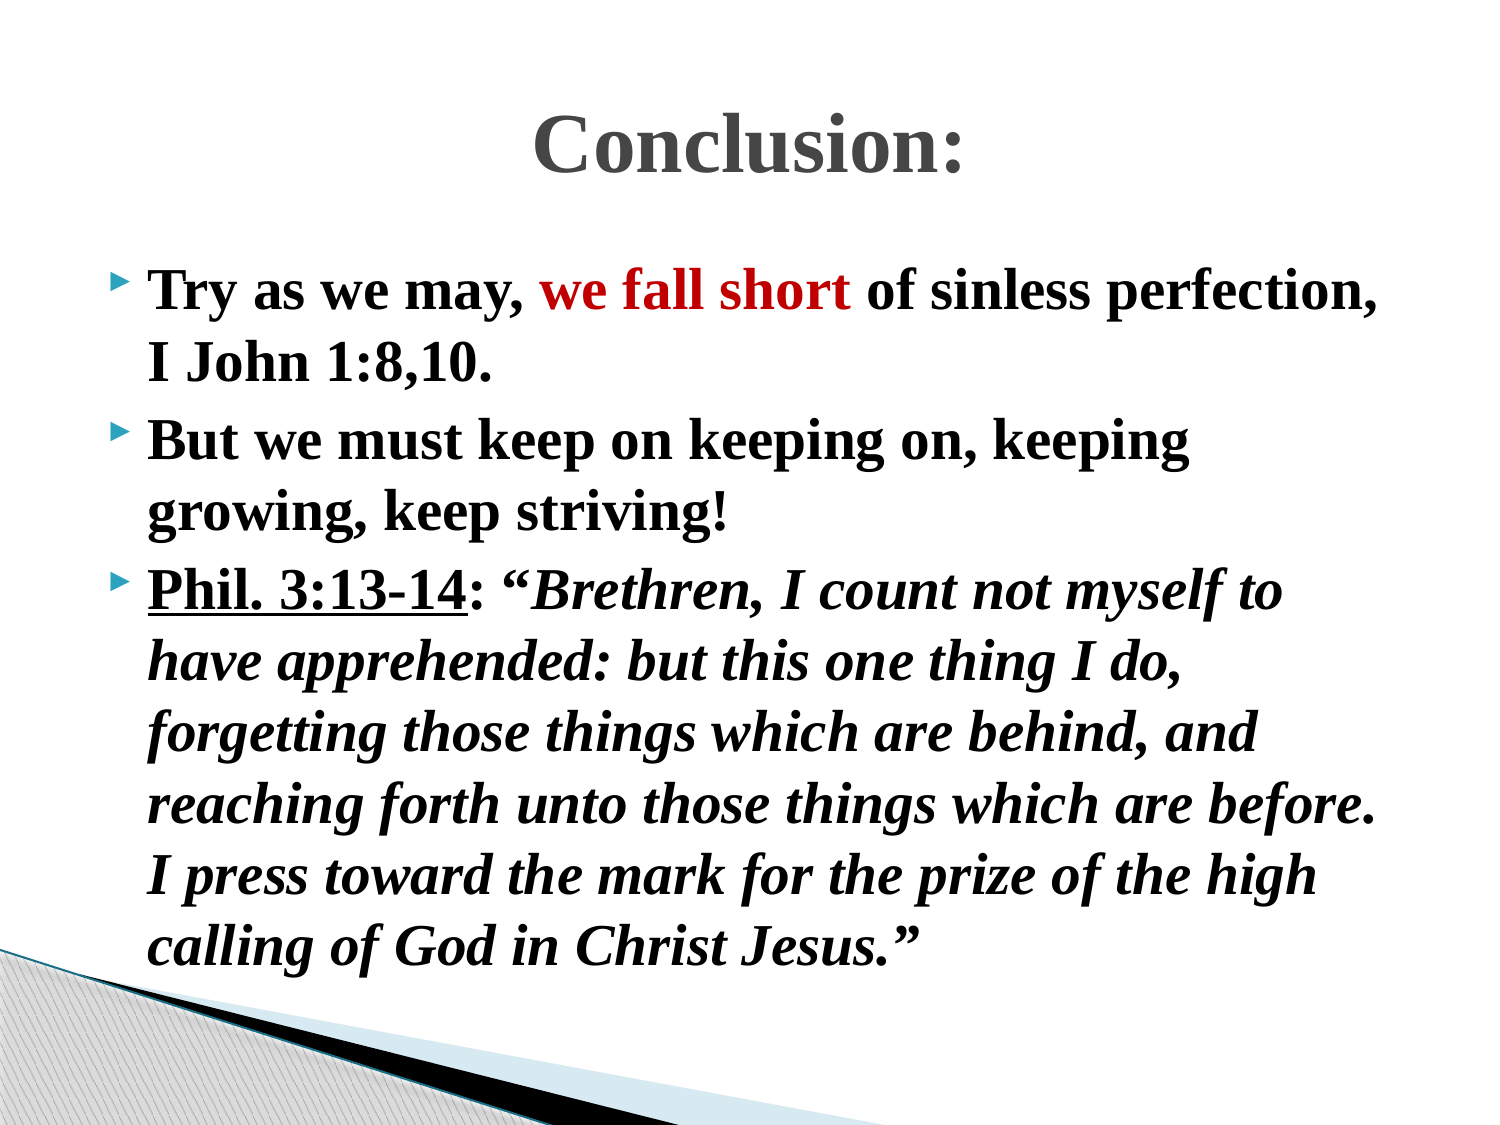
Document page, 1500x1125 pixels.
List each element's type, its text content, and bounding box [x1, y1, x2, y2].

list Try as we may, we fall short of sinless perfection, I John 1:8,10. But we must keep on keeping on, keeping growing, keep striving! Phil. 3:13-14: “Brethren, I count not myself to have apprehended: but this one thing I do, forgetting those things which are behind, and reaching forth unto those things which are before. I press toward the mark for the prize of the high calling of God in Christ Jesus.” [75, 243, 1425, 986]
title Conclusion: [75, 45, 1425, 233]
